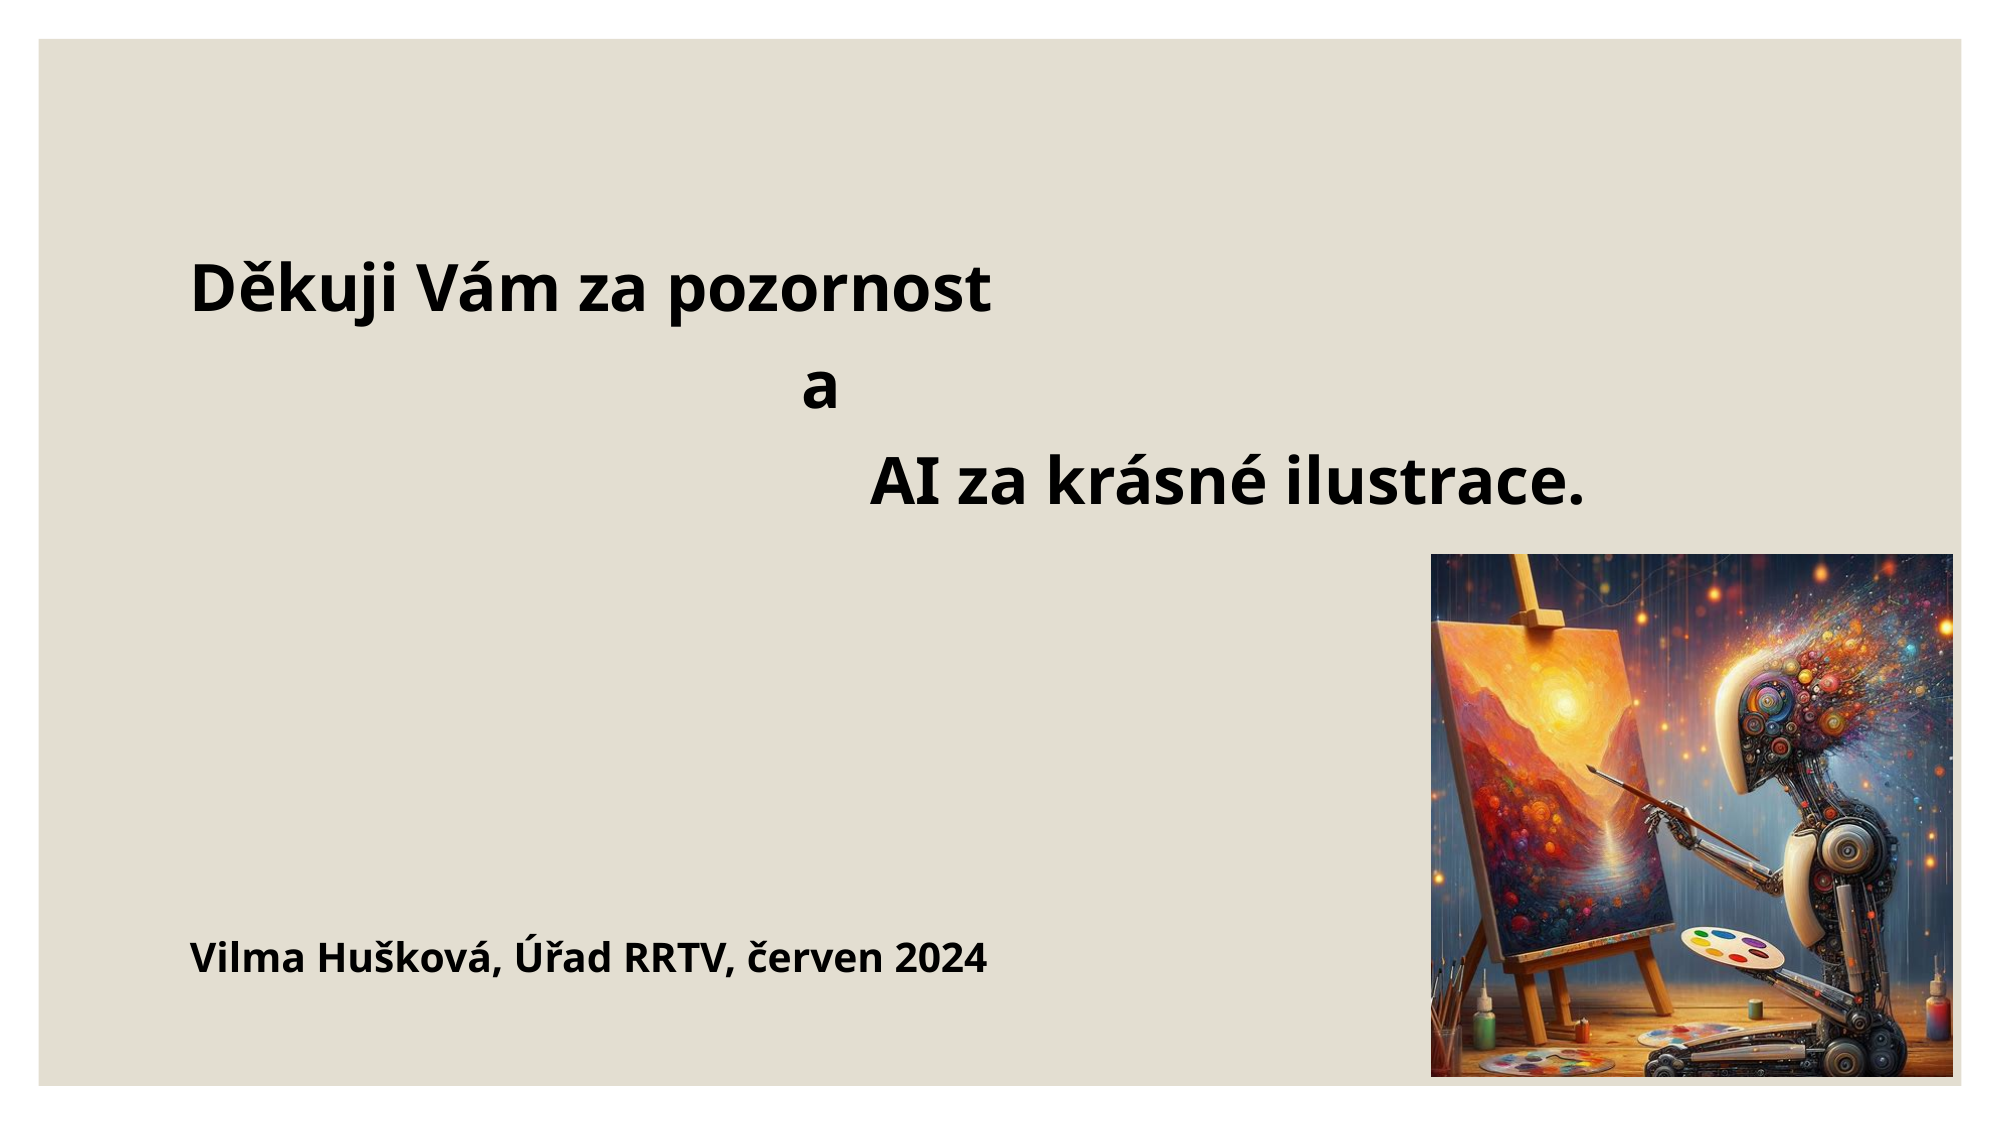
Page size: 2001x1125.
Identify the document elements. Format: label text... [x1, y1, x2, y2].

picture [1430, 554, 1953, 1077]
list Děkuji Vám za pozornost a AI za krásné ilustrace. Vilma Hušková, Úřad RRTV, červen 2024 [174, 238, 1825, 990]
